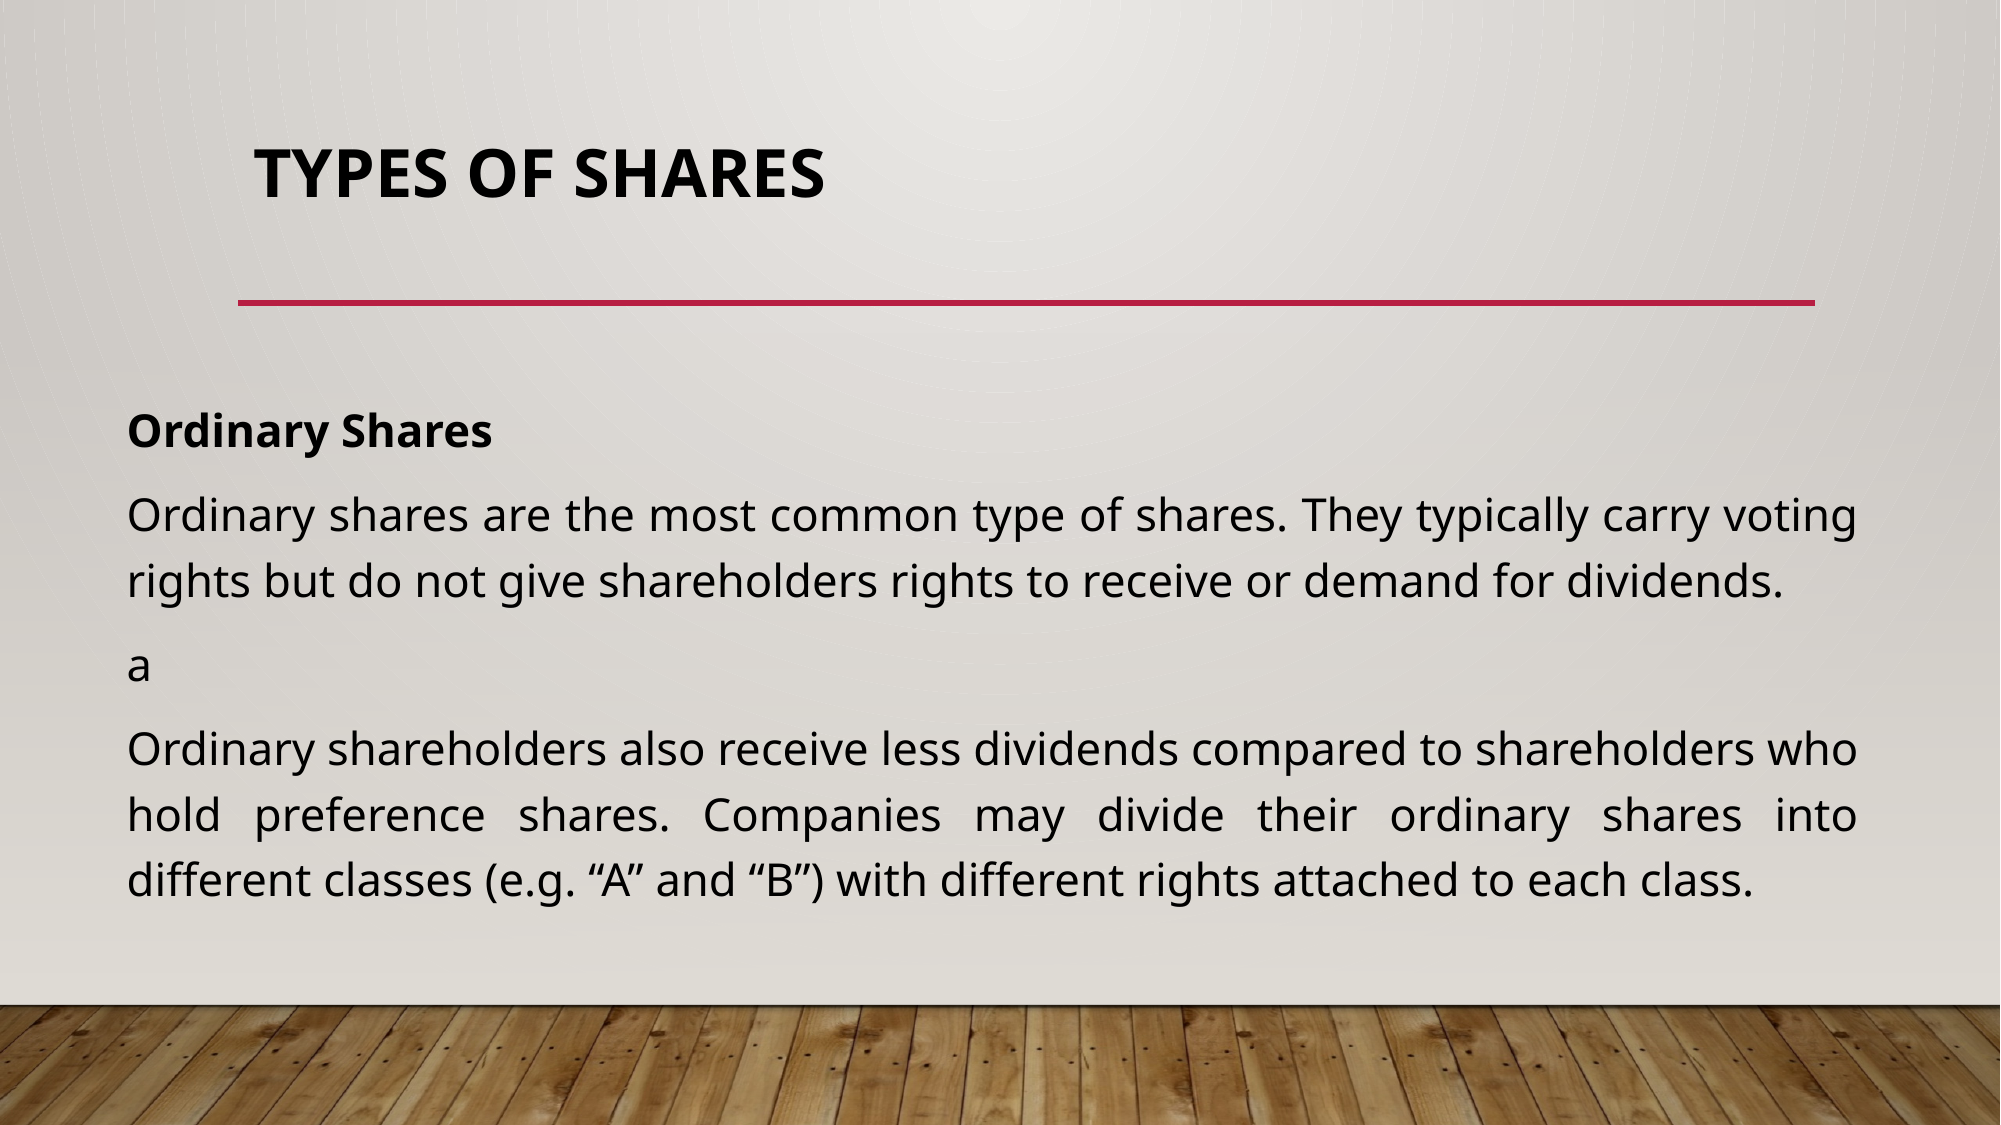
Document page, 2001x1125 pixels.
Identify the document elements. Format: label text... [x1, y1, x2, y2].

picture [0, 1005, 2000, 1125]
title TYPES OF SHARES [238, 131, 1814, 305]
list Ordinary Shares Ordinary shares are the most common type of shares. They typically carry voting rights but do not give shareholders rights to receive or demand for dividends. a Ordinary shareholders also receive less dividends compared to shareholders who hold preference shares. Companies may divide their ordinary shares into different classes (e.g. “A” and “B”) with different rights attached to each class. [111, 383, 1875, 974]
